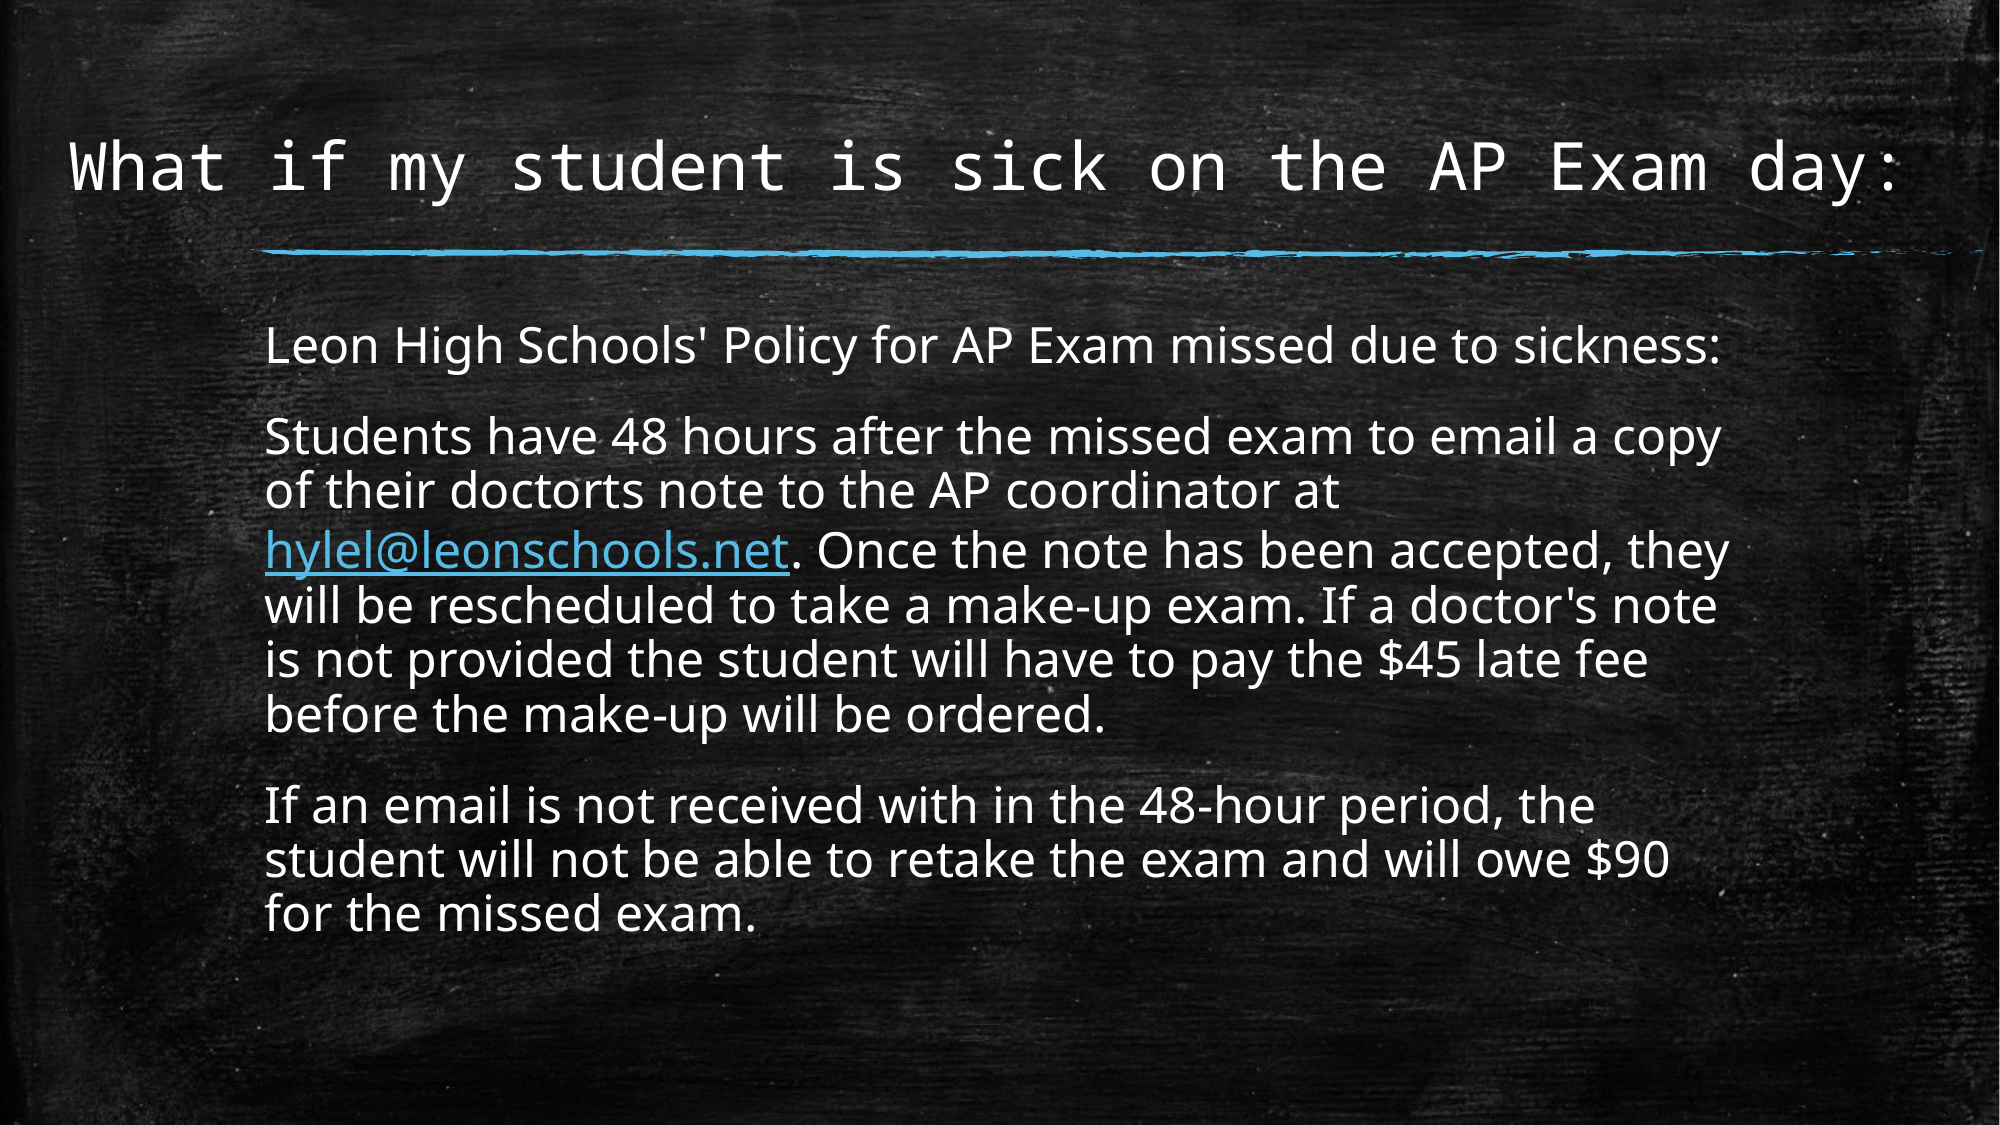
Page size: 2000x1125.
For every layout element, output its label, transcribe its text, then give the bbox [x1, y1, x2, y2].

title What if my student is sick on the AP Exam day: [53, 45, 1952, 213]
list Leon High Schools' Policy for AP Exam missed due to sickness: Students have 48 hours after the missed exam to email a copy of their doctorts note to the AP coordinator at hylel@leonschools.net. Once the note has been accepted, they will be rescheduled to take a make-up exam. If a doctor's note is not provided the student will have to pay the $45 late fee before the make-up will be ordered. If an email is not received with in the 48-hour period, the student will not be able to retake the exam and will owe $90 for the missed exam. [249, 312, 1750, 1013]
